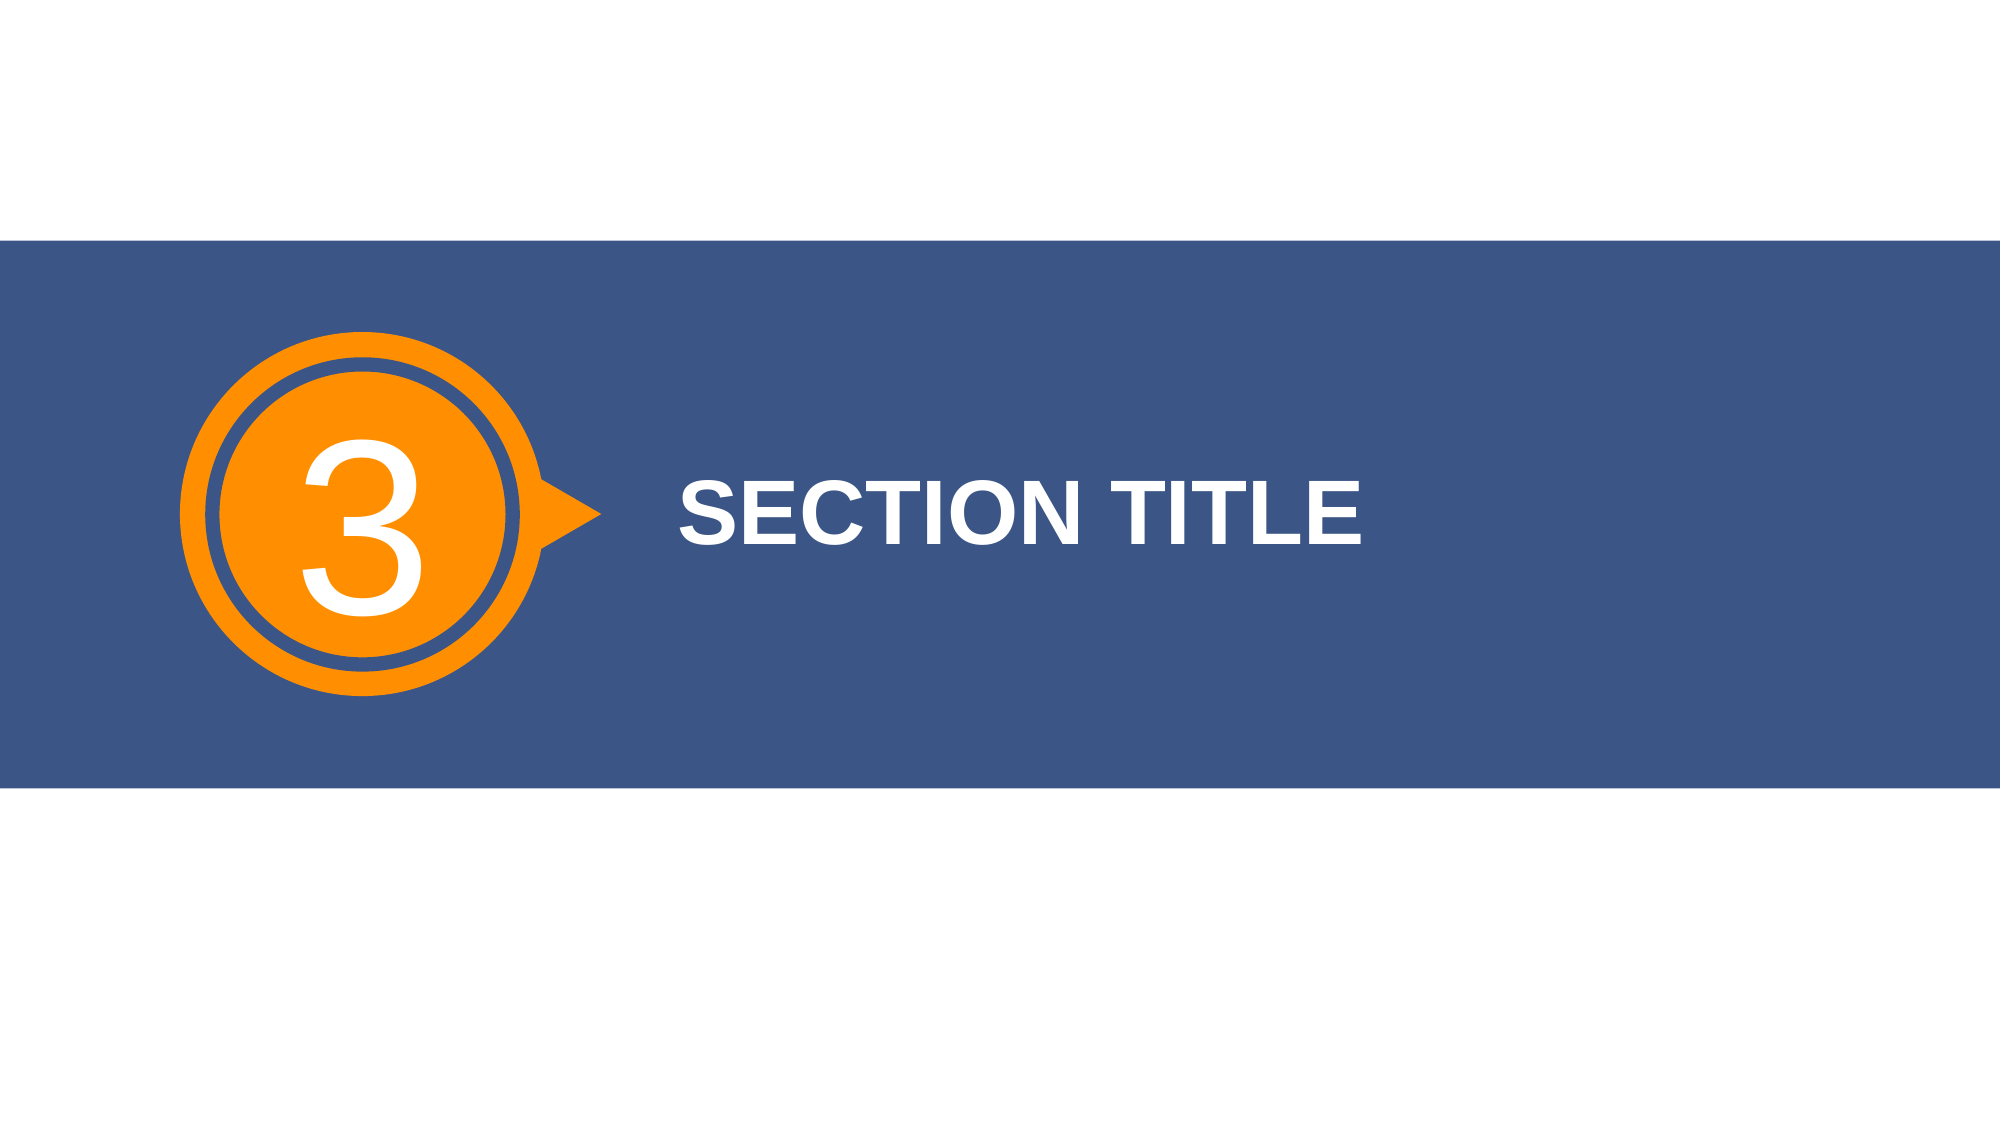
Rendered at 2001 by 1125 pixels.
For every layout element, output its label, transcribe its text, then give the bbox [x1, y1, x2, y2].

text_box [0, 240, 2000, 789]
list 3 [180, 332, 545, 697]
title SECTION TITLE [662, 280, 2000, 749]
text_box [545, 481, 602, 547]
